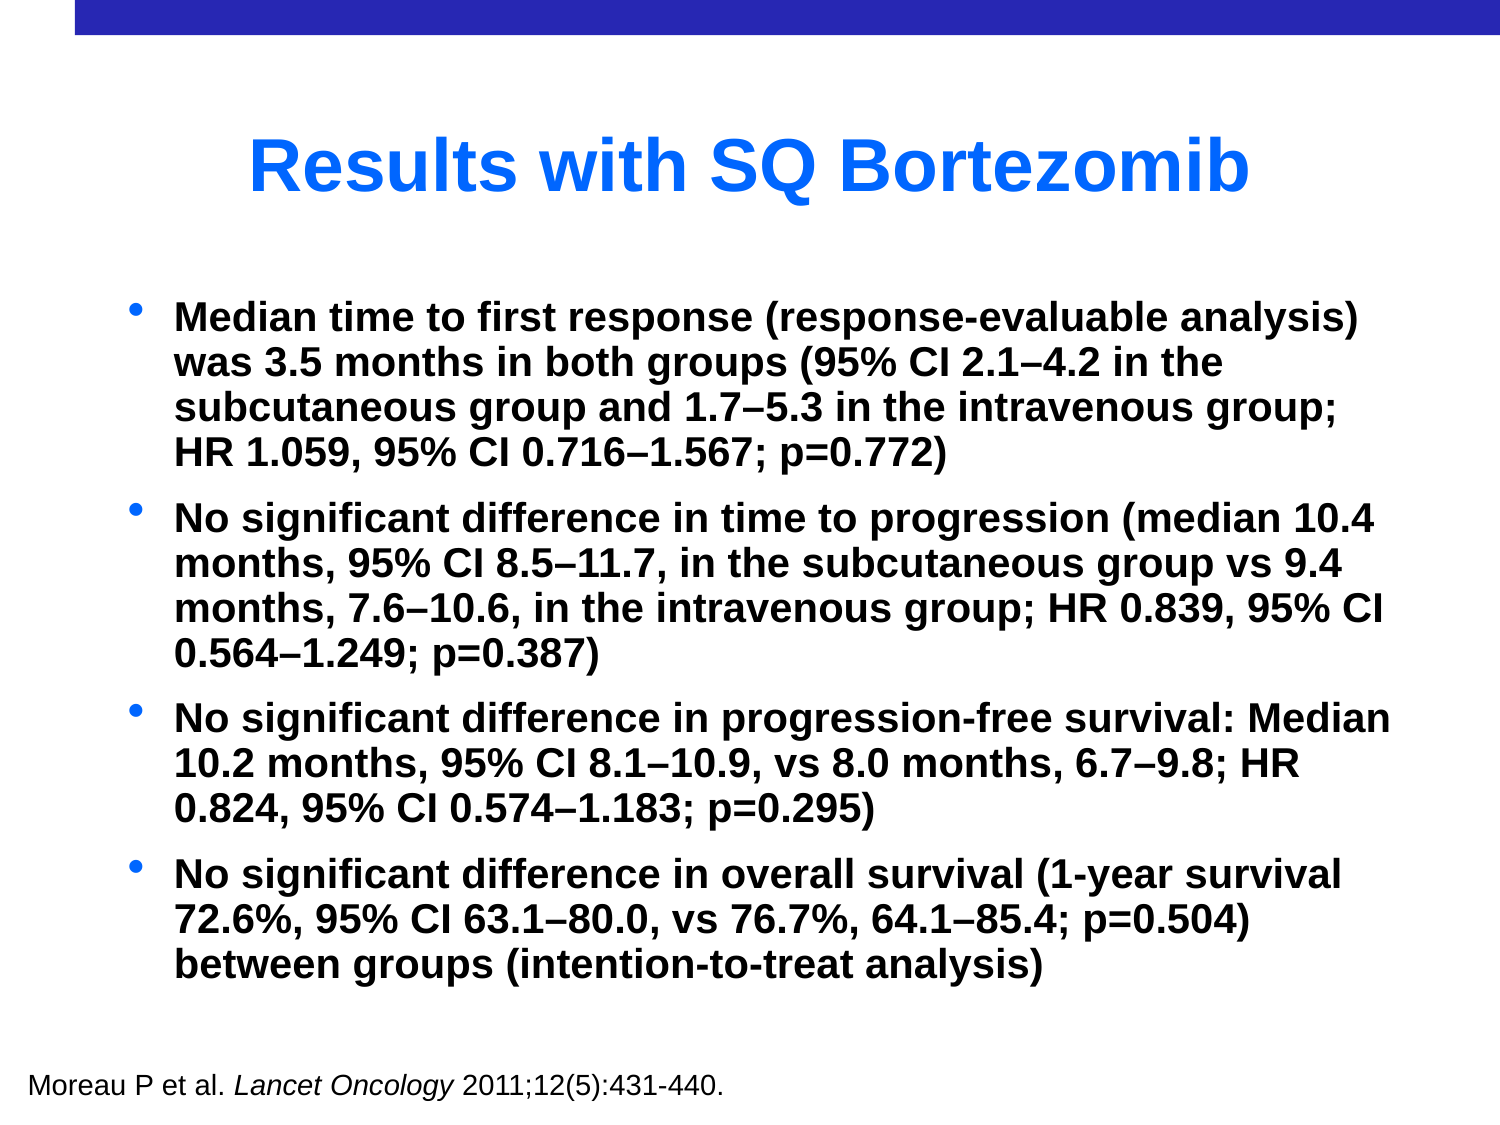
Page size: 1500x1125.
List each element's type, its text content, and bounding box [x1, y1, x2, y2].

title Results with SQ Bortezomib [112, 118, 1388, 287]
list Median time to first response (response-evaluable analysis) was 3.5 months in both groups (95% CI 2.1–4.2 in the subcutaneous group and 1.7–5.3 in the intravenous group; HR 1.059, 95% CI 0.716–1.567; p=0.772) No significant difference in time to progression (median 10.4 months, 95% CI 8.5–11.7, in the subcutaneous group vs 9.4 months, 7.6–10.6, in the intravenous group; HR 0.839, 95% CI 0.564–1.249; p=0.387) No significant difference in progression-free survival: Median 10.2 months, 95% CI 8.1–10.9, vs 8.0 months, 6.7–9.8; HR 0.824, 95% CI 0.574–1.183; p=0.295) No significant difference in overall survival (1-year survival 72.6%, 95% CI 63.1–80.0, vs 76.7%, 64.1–85.4; p=0.504) between groups (intention-to-treat analysis) [112, 287, 1413, 1038]
text_box Moreau P et al. Lancet Oncology 2011;12(5):431-440. [12, 1062, 1163, 1113]
